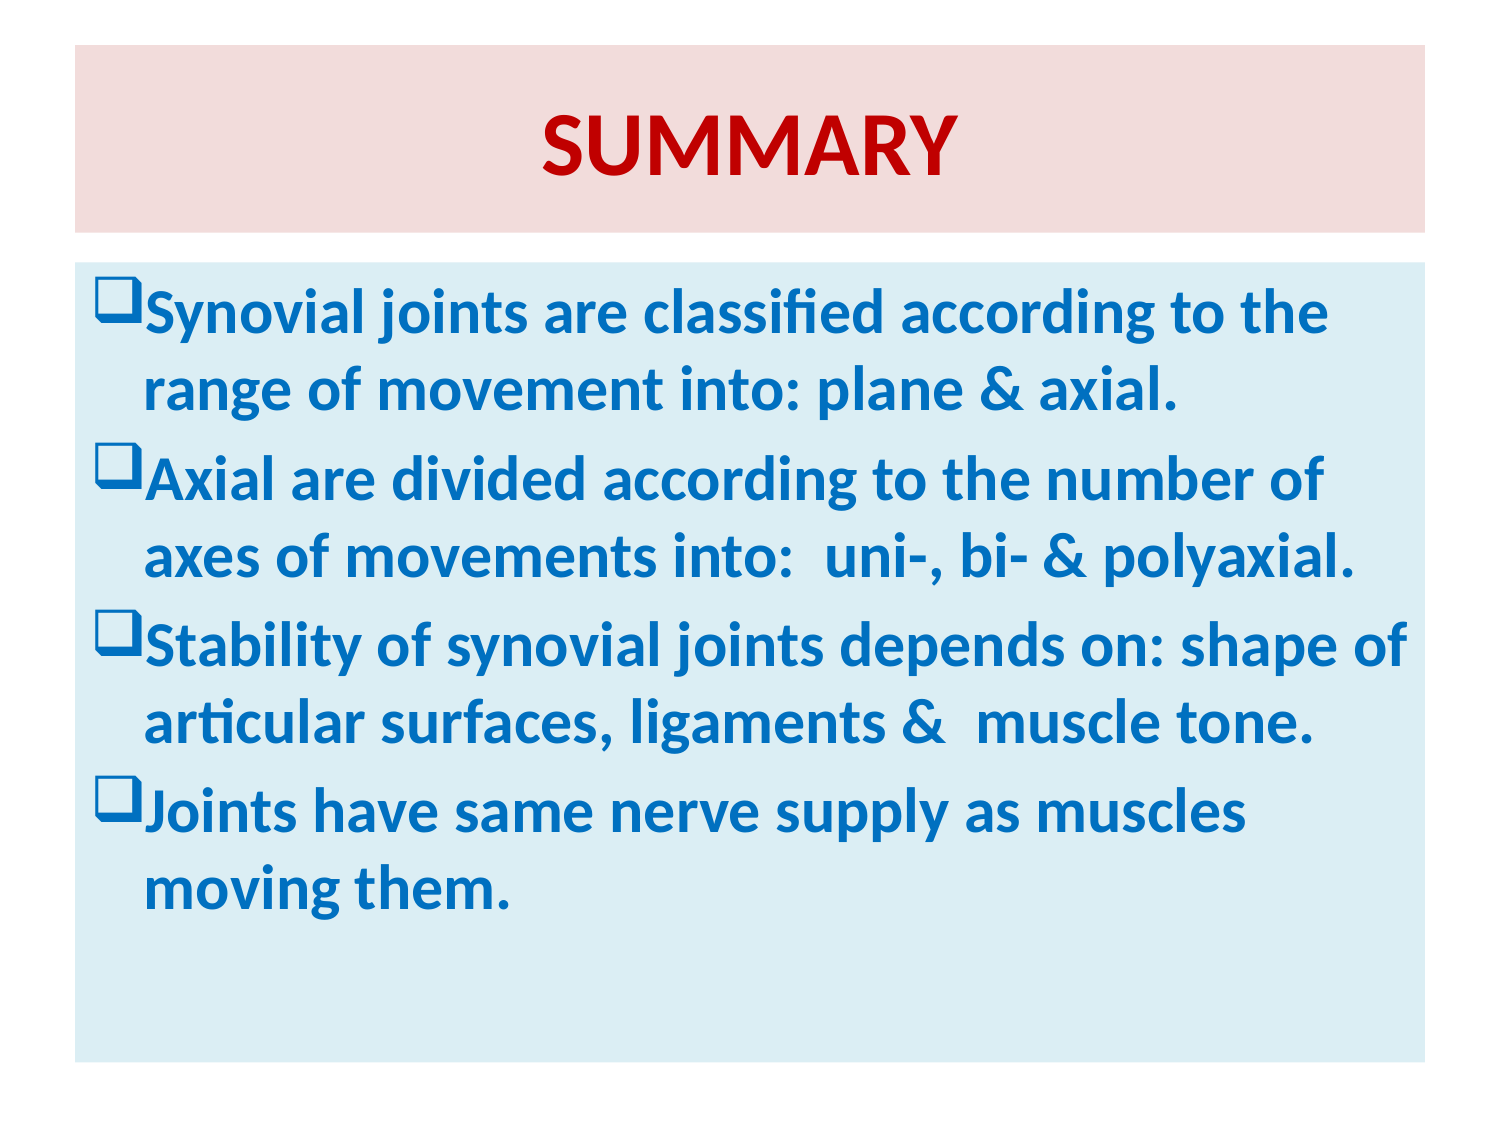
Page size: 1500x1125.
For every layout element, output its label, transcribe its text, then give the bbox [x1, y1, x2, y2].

title SUMMARY [75, 45, 1425, 233]
list Synovial joints are classified according to the range of movement into: plane & axial. Axial are divided according to the number of axes of movements into: uni-, bi- & polyaxial. Stability of synovial joints depends on: shape of articular surfaces, ligaments & muscle tone. Joints have same nerve supply as muscles moving them. [75, 262, 1425, 1063]
